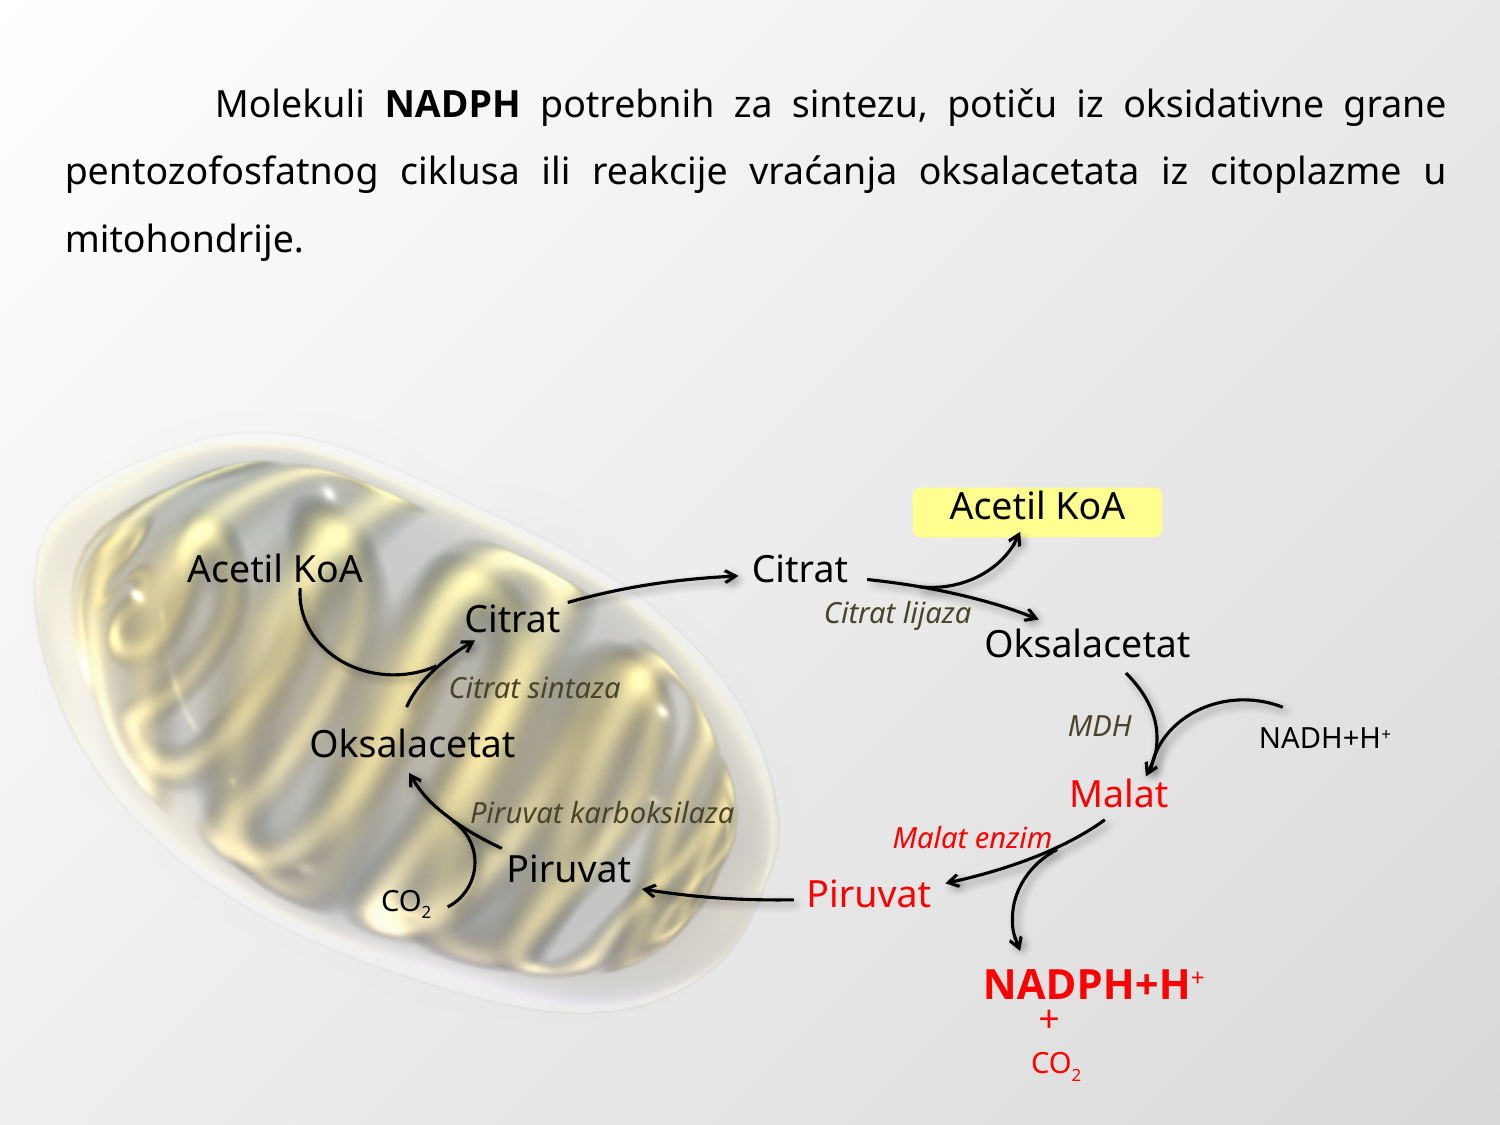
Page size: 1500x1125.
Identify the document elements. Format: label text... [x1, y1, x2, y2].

text_box NADPH+H+ [962, 950, 1225, 1000]
text_box Piruvat [829, 862, 963, 925]
text_box Malat enzim [877, 812, 1068, 863]
text_box [829, 672, 1158, 777]
text_box Oksalacetat [950, 612, 1225, 675]
text_box [862, 578, 917, 587]
text_box [829, 600, 1039, 715]
text_box CO2 [1012, 1037, 1100, 1088]
text_box + [1023, 987, 1075, 1048]
text_box [1008, 863, 1107, 951]
text_box Molekuli NADPH potrebnih za sintezu, potiču iz oksidativne grane pentozofosfatnog ciklusa ili reakcije vraćanja oksalacetata iz citoplazme u mitohondrije. [49, 49, 1463, 275]
text_box [1149, 699, 1284, 782]
text_box MDH [1053, 699, 1147, 750]
text_box [922, 863, 1022, 888]
text_box Citrat [829, 537, 875, 587]
text_box Malat [1025, 773, 1213, 825]
text_box [829, 753, 1106, 843]
text_box NADH+H+ [1237, 712, 1413, 763]
picture [0, 274, 826, 1125]
text_box [918, 506, 1021, 587]
text_box Citrat lijaza [829, 587, 987, 638]
text_box Acetil KoA [912, 474, 1163, 538]
